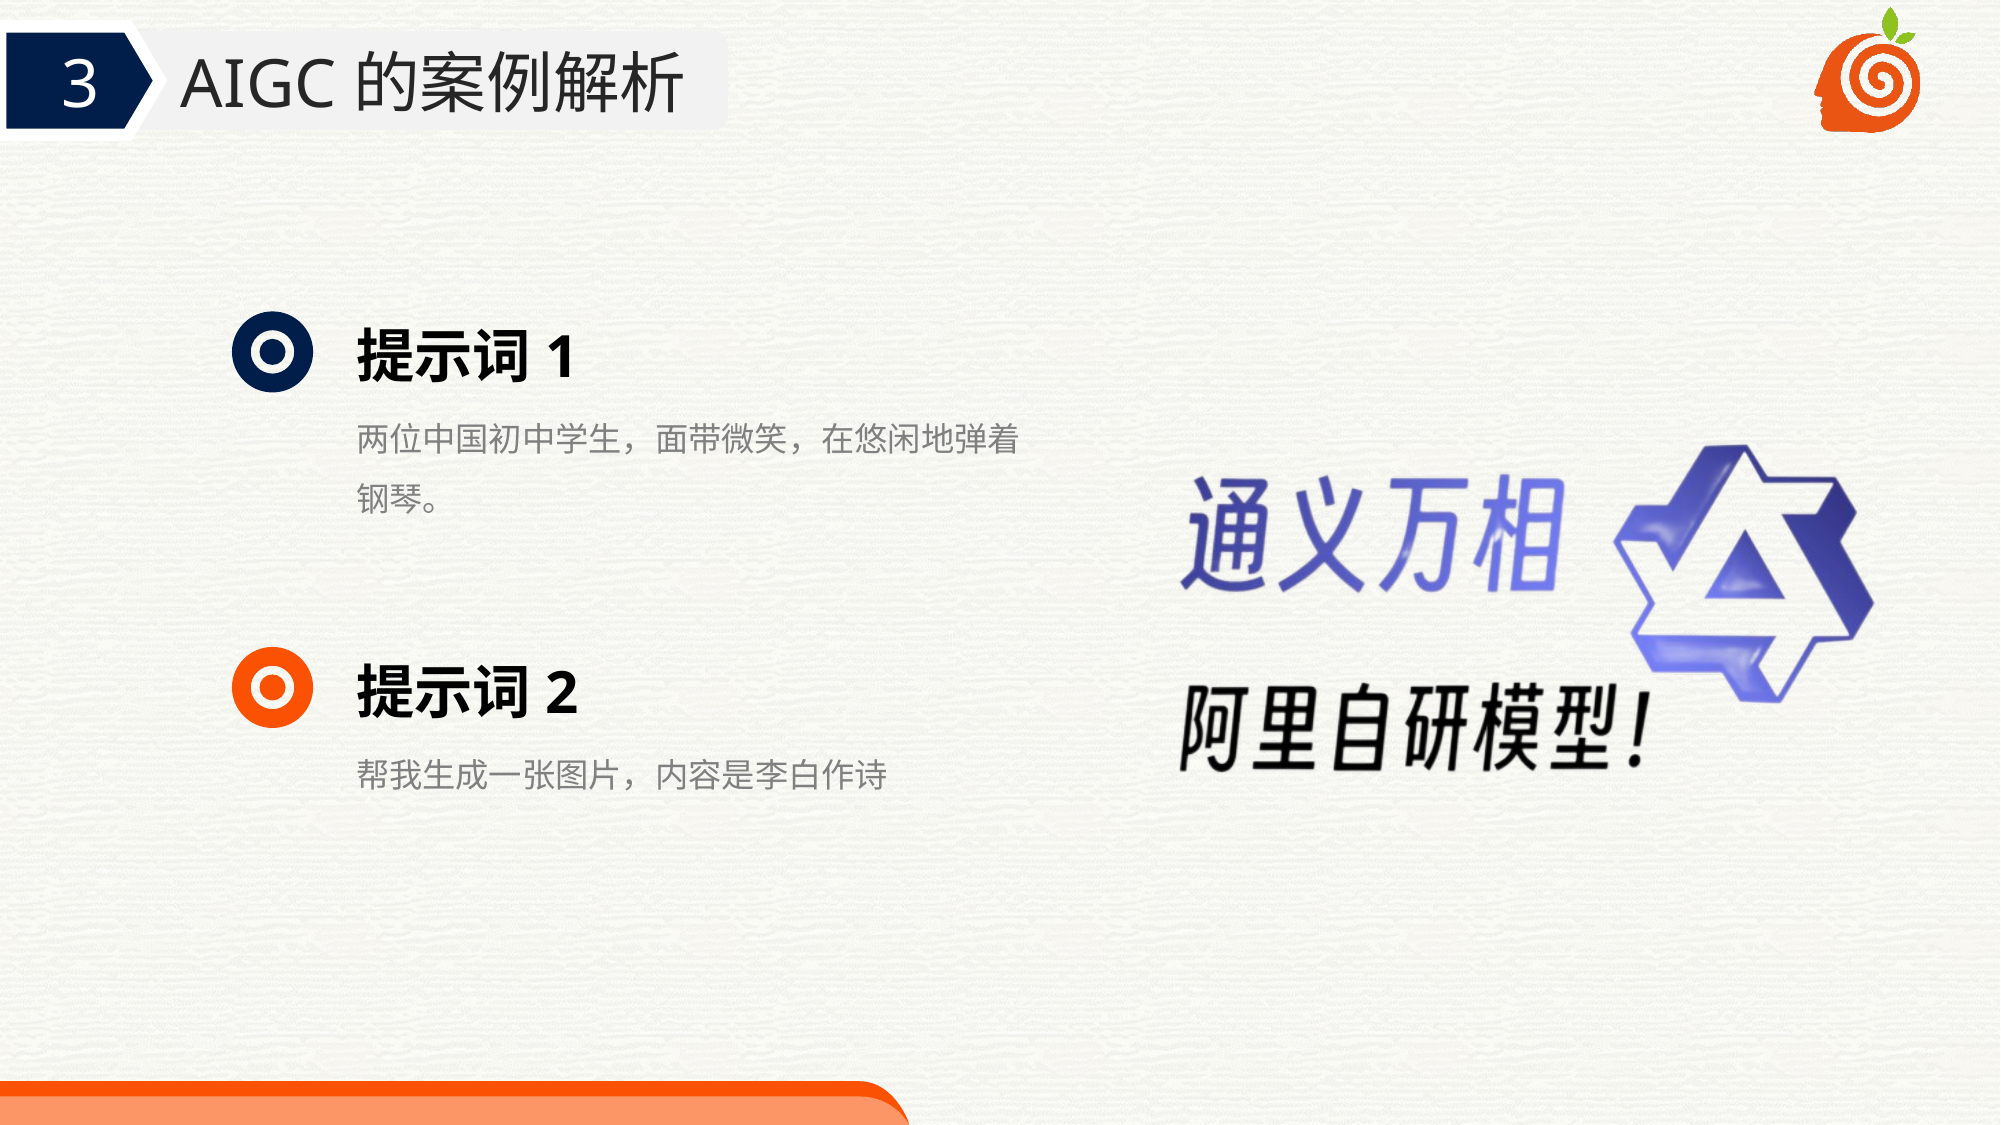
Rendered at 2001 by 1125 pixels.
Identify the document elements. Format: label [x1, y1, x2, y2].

picture [0, 0, 2001, 1125]
text_box [231, 311, 1052, 796]
